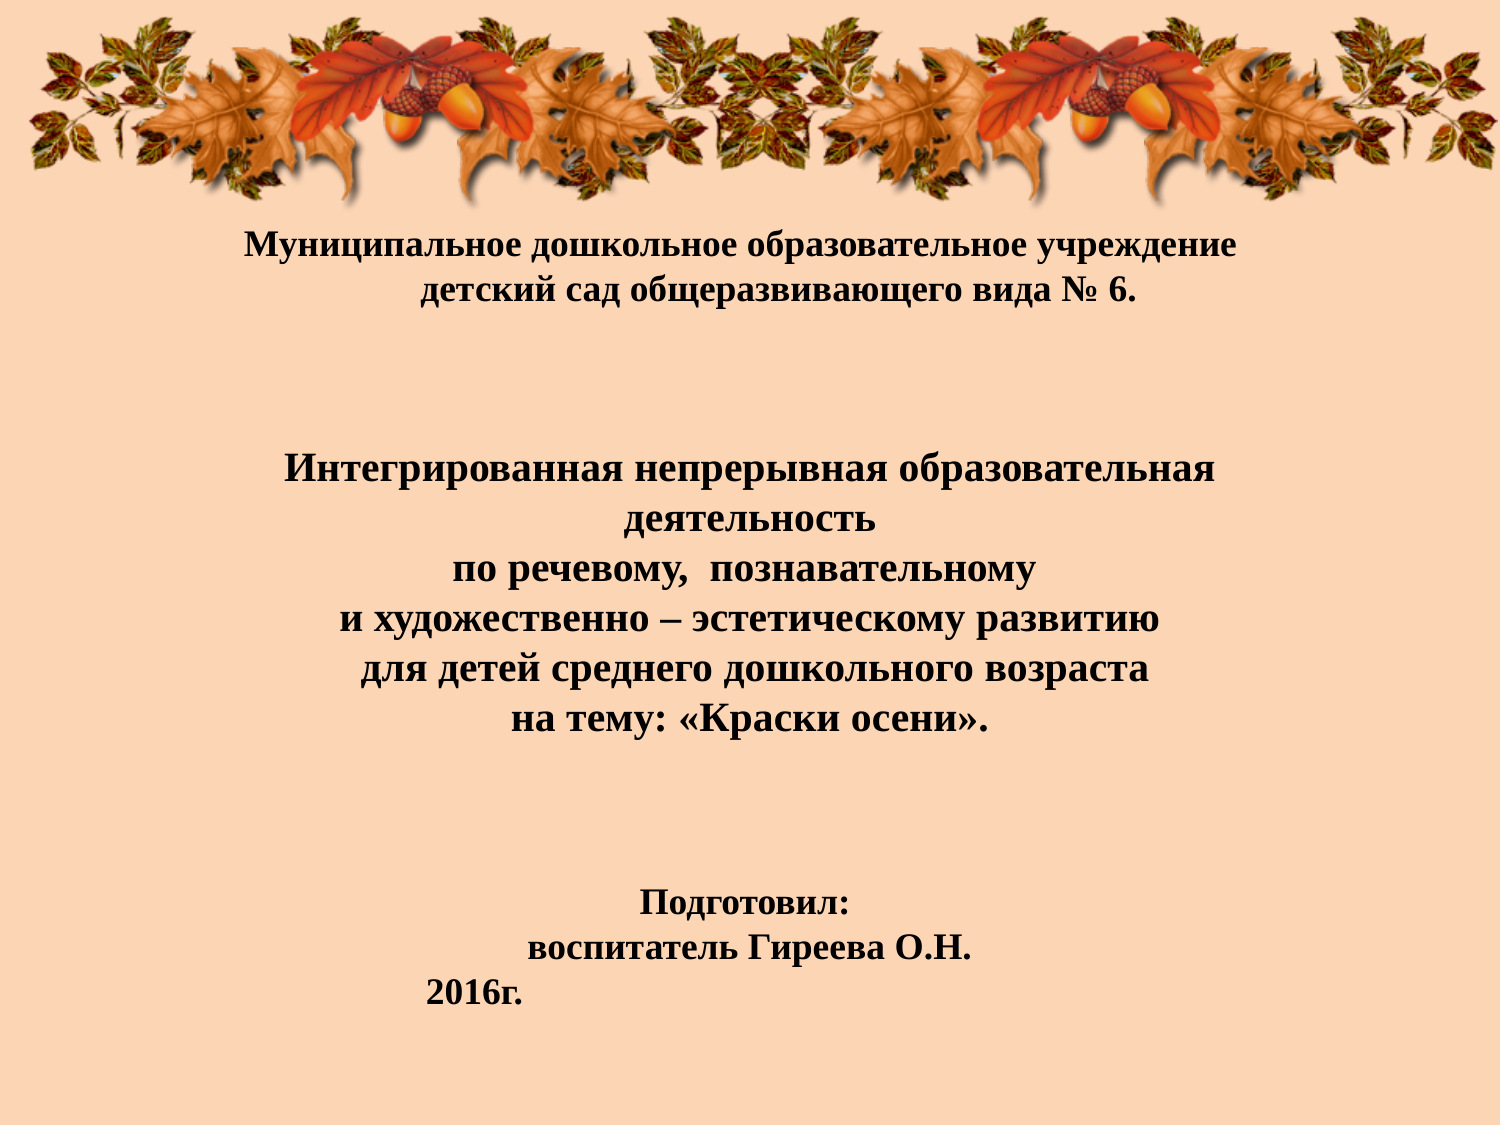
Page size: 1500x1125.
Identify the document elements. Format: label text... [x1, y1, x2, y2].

text_box Подготовил: воспитатель Гиреева О.Н. 2016г. [374, 869, 1125, 1020]
picture [29, 4, 1498, 213]
text_box Муниципальное дошкольное образовательное учреждение детский сад общеразвивающего вида № 6. [221, 220, 1261, 317]
text_box Интегрированная непрерывная образовательная деятельность по речевому, познавательному и художественно – эстетическому развитию для детей среднего дошкольного возраста на тему: «Краски осени». [212, 432, 1288, 748]
